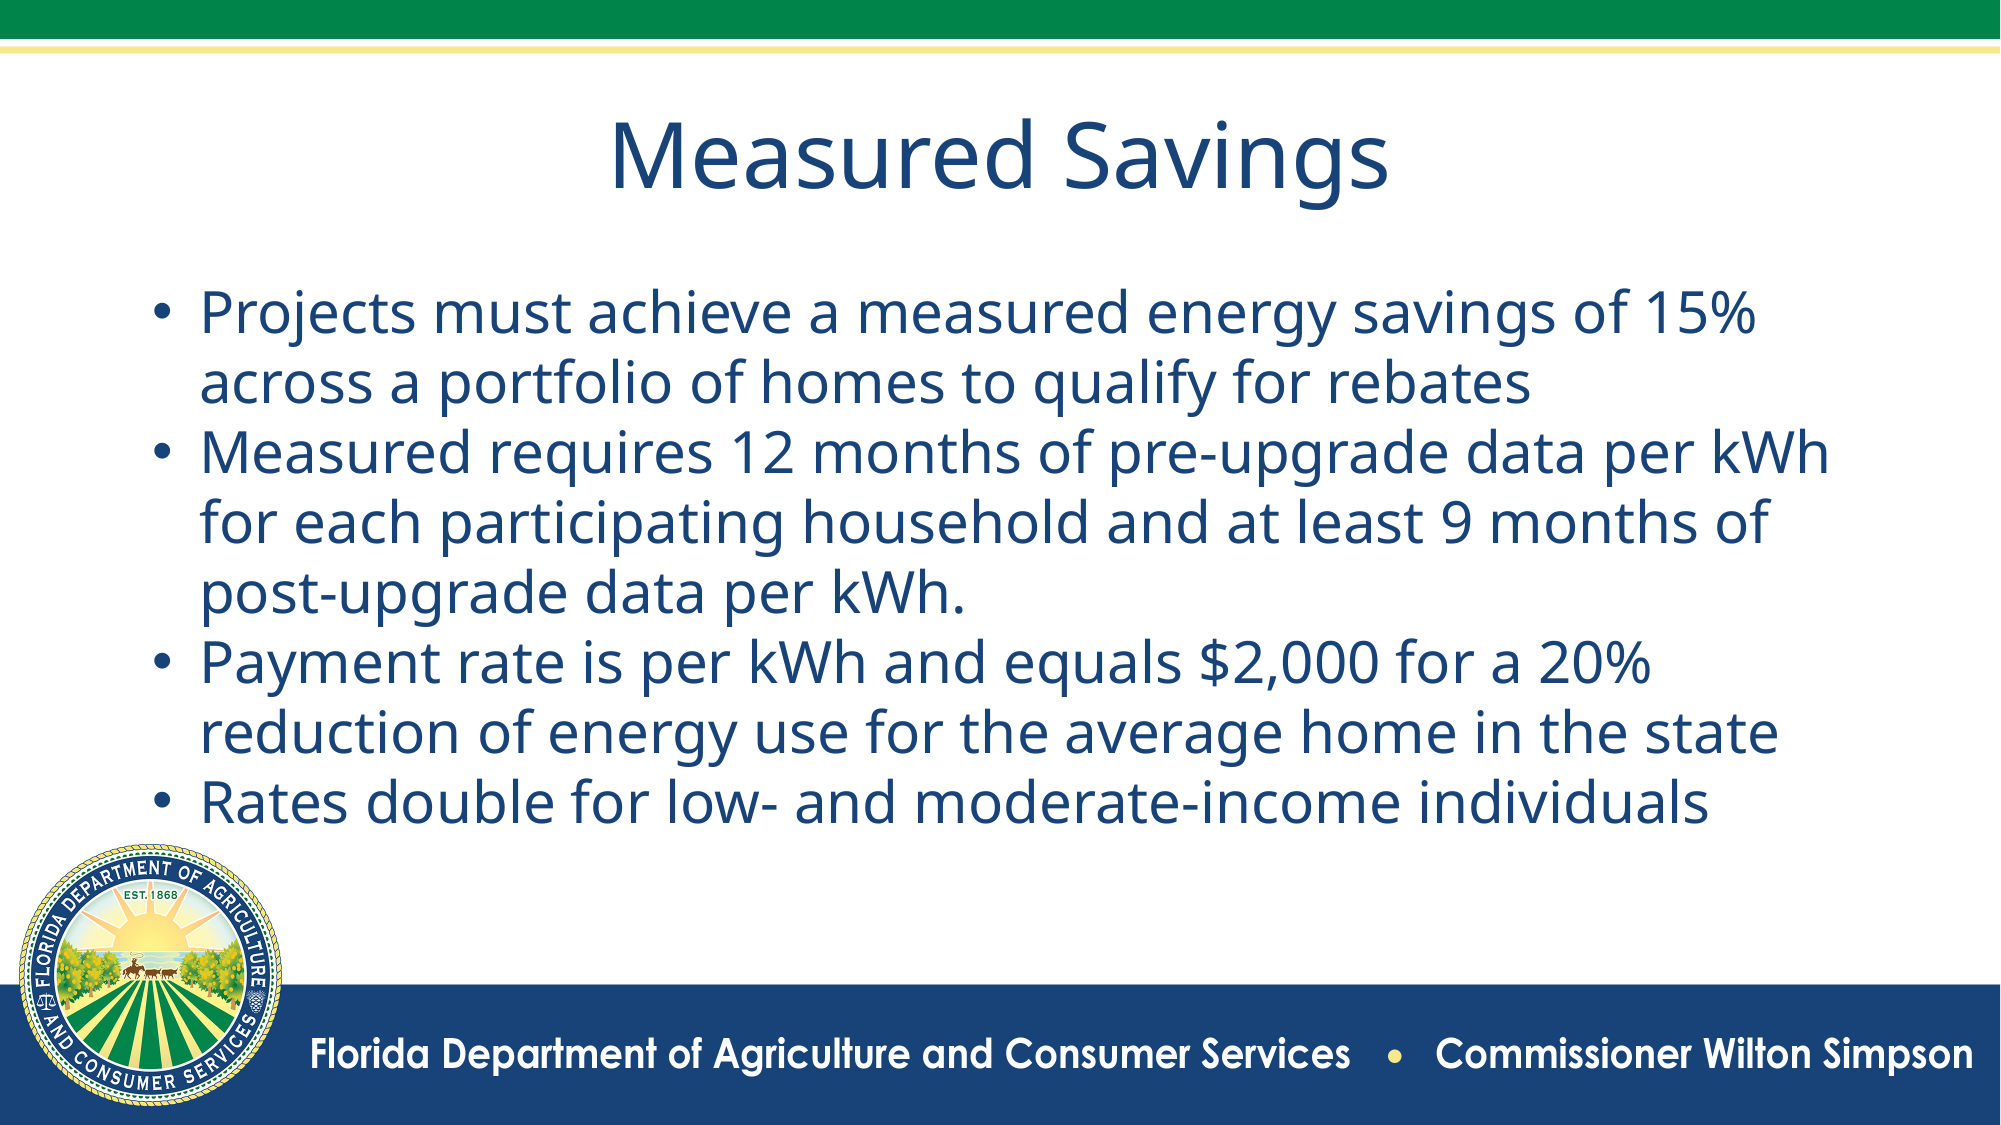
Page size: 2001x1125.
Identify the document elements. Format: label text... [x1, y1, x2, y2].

picture [0, 0, 2001, 1125]
text_box Projects must achieve a measured energy savings of 15% across a portfolio of homes to qualify for rebates Measured requires 12 months of pre-upgrade data per kWh for each participating household and at least 9 months of post-upgrade data per kWh. Payment rate is per kWh and equals $2,000 for a 20% reduction of energy use for the average home in the state Rates double for low- and moderate-income individuals [137, 267, 1863, 843]
title Measured Savings [137, 49, 1863, 267]
